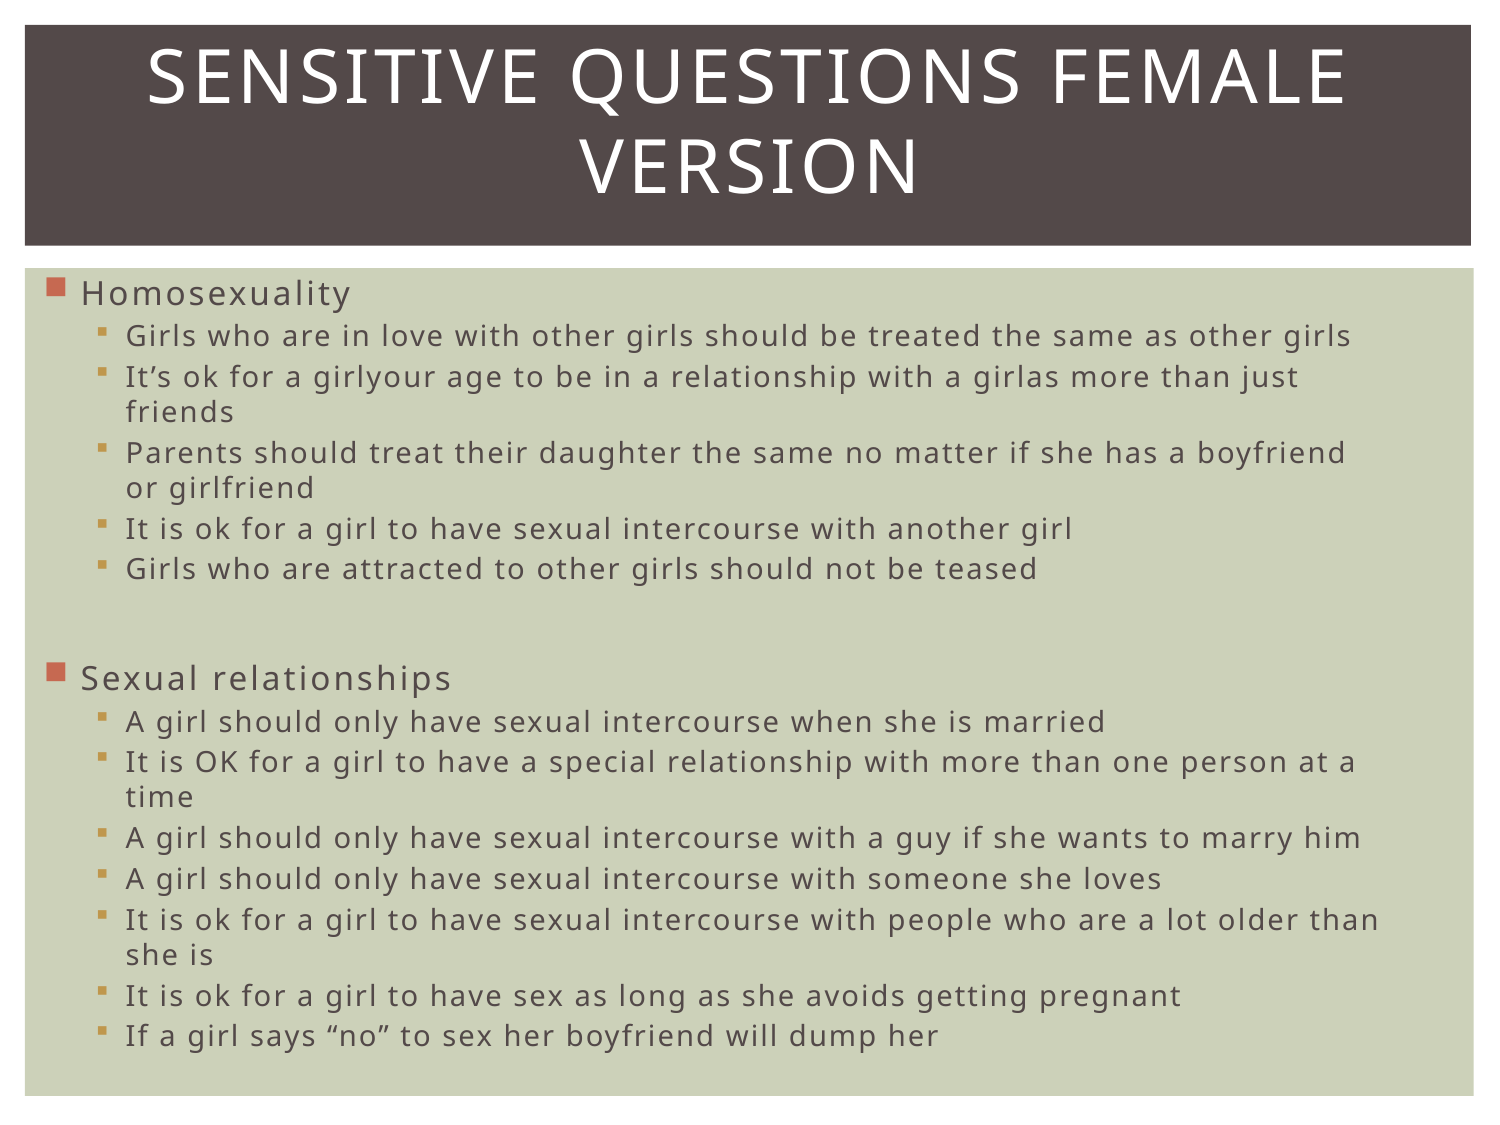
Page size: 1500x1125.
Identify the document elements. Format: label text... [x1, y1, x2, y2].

list Homosexuality Girls who are in love with other girls should be treated the same as other girls It’s ok for a girlyour age to be in a relationship with a girlas more than just friends Parents should treat their daughter the same no matter if she has a boyfriend or girlfriend It is ok for a girl to have sexual intercourse with another girl Girls who are attracted to other girls should not be teased Sexual relationships A girl should only have sexual intercourse when she is married It is OK for a girl to have a special relationship with more than one person at a time A girl should only have sexual intercourse with a guy if she wants to marry him A girl should only have sexual intercourse with someone she loves It is ok for a girl to have sexual intercourse with people who are a lot older than she is It is ok for a girl to have sex as long as she avoids getting pregnant If a girl says “no” to sex her boyfriend will dump her [20, 264, 1400, 988]
title SENSITIVE QUESTIONS FEMALE VERSION [0, 50, 1500, 188]
